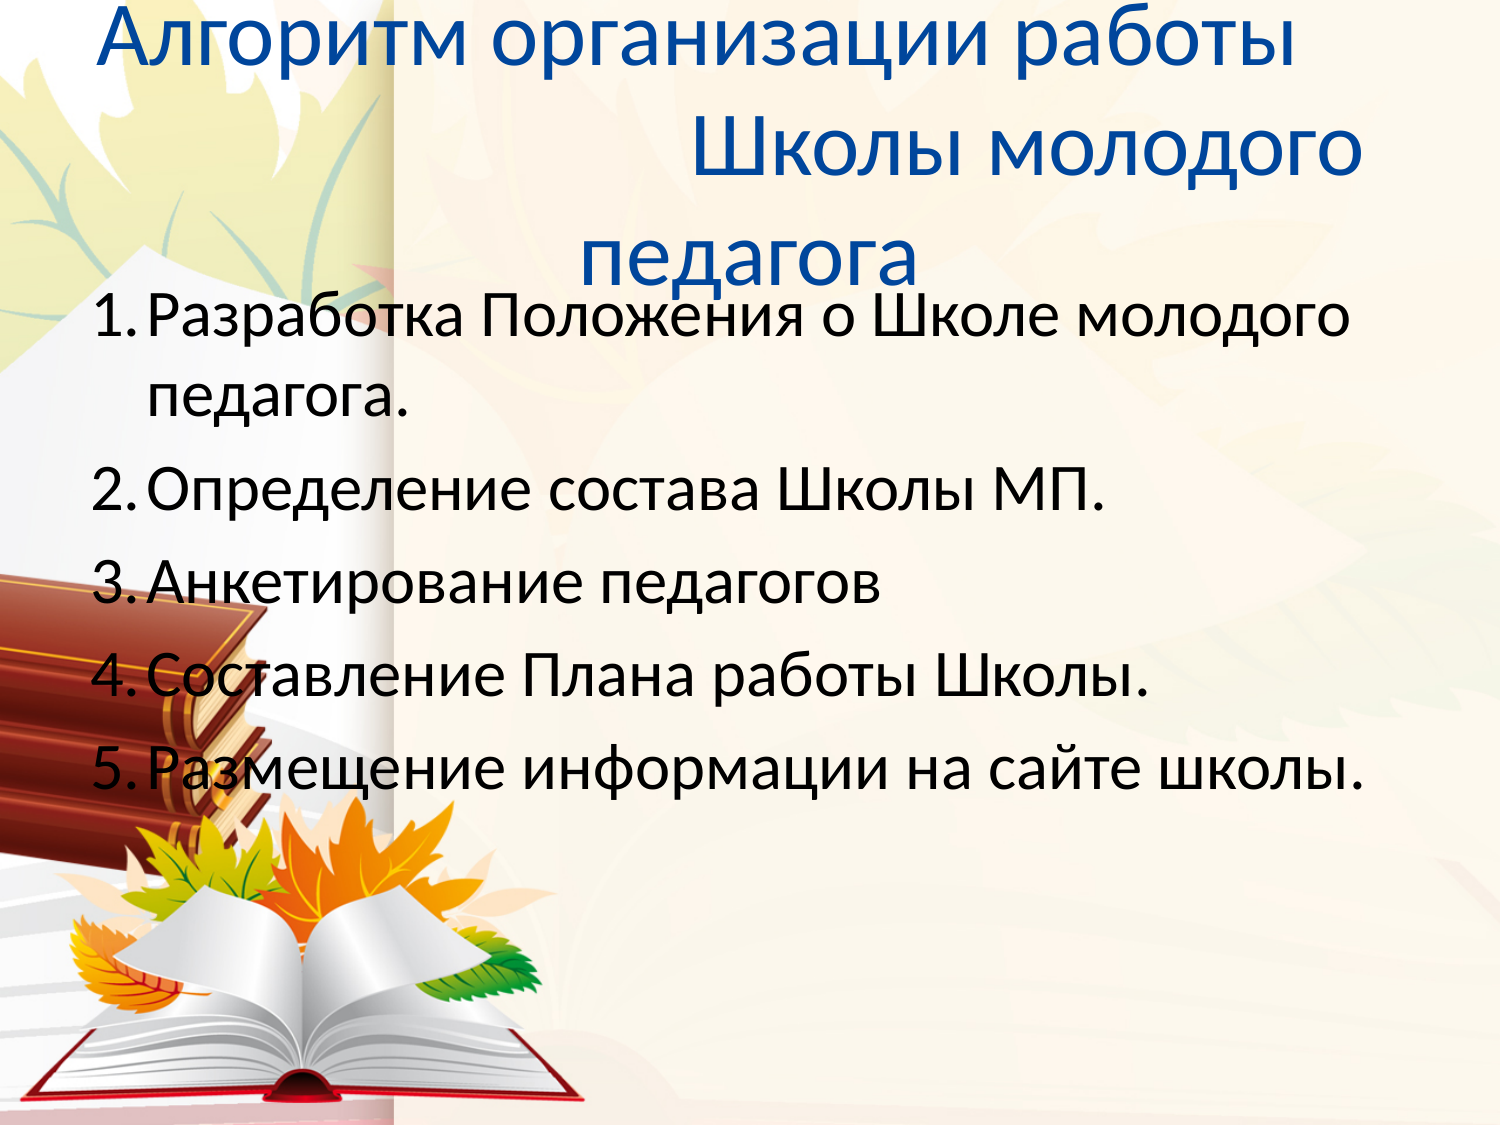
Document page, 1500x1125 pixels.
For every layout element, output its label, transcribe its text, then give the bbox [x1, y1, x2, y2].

list Разработка Положения о Школе молодого педагога. Определение состава Школы МП. Анкетирование педагогов Составление Плана работы Школы. Размещение информации на сайте школы. [75, 262, 1425, 1005]
picture [0, 0, 1500, 1125]
title Алгоритм организации работы Школы молодого педагога [75, 45, 1425, 233]
